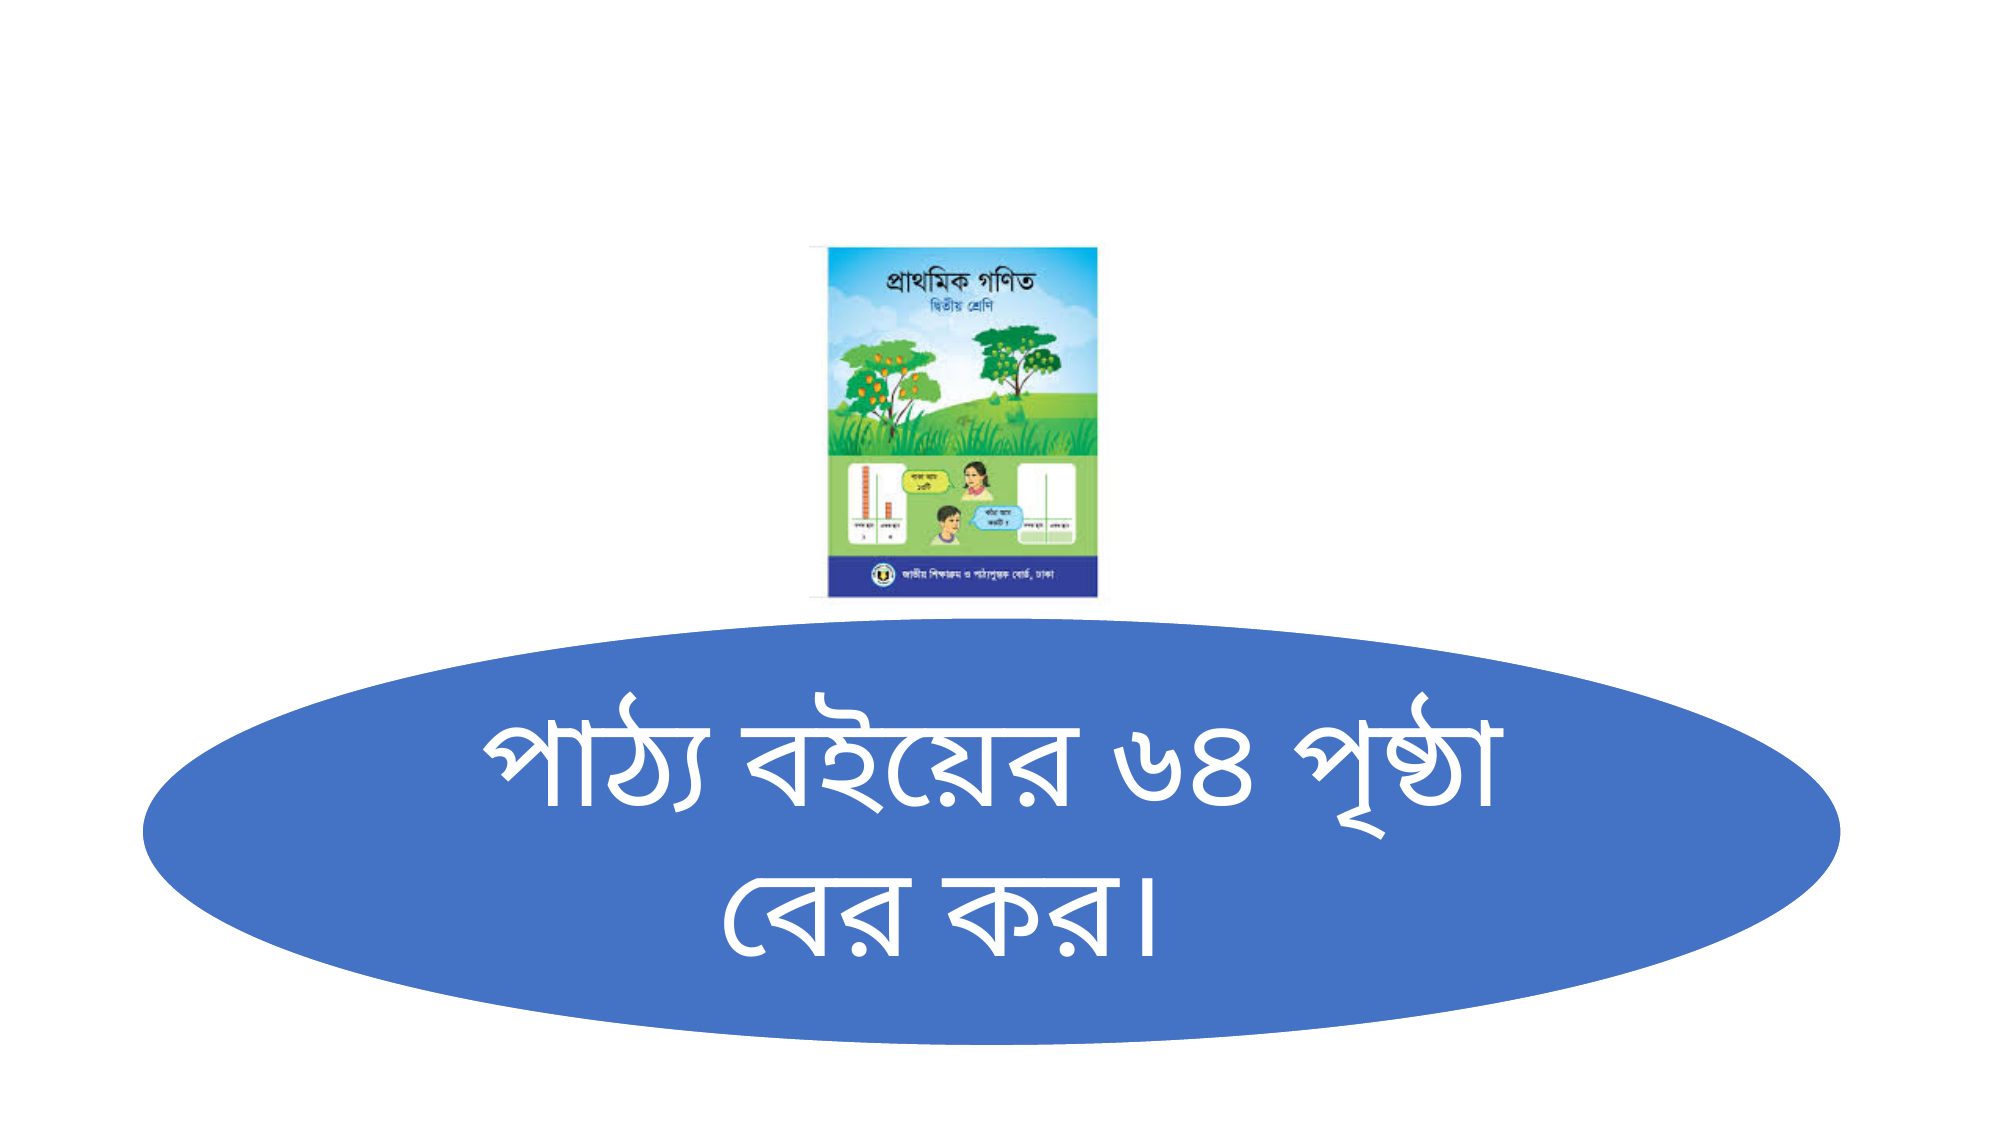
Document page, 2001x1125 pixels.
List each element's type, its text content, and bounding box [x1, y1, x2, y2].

picture [809, 218, 1118, 617]
text_box পাঠ্য বইয়ের ৬৪ পৃষ্ঠা বের কর। [139, 617, 1844, 1049]
